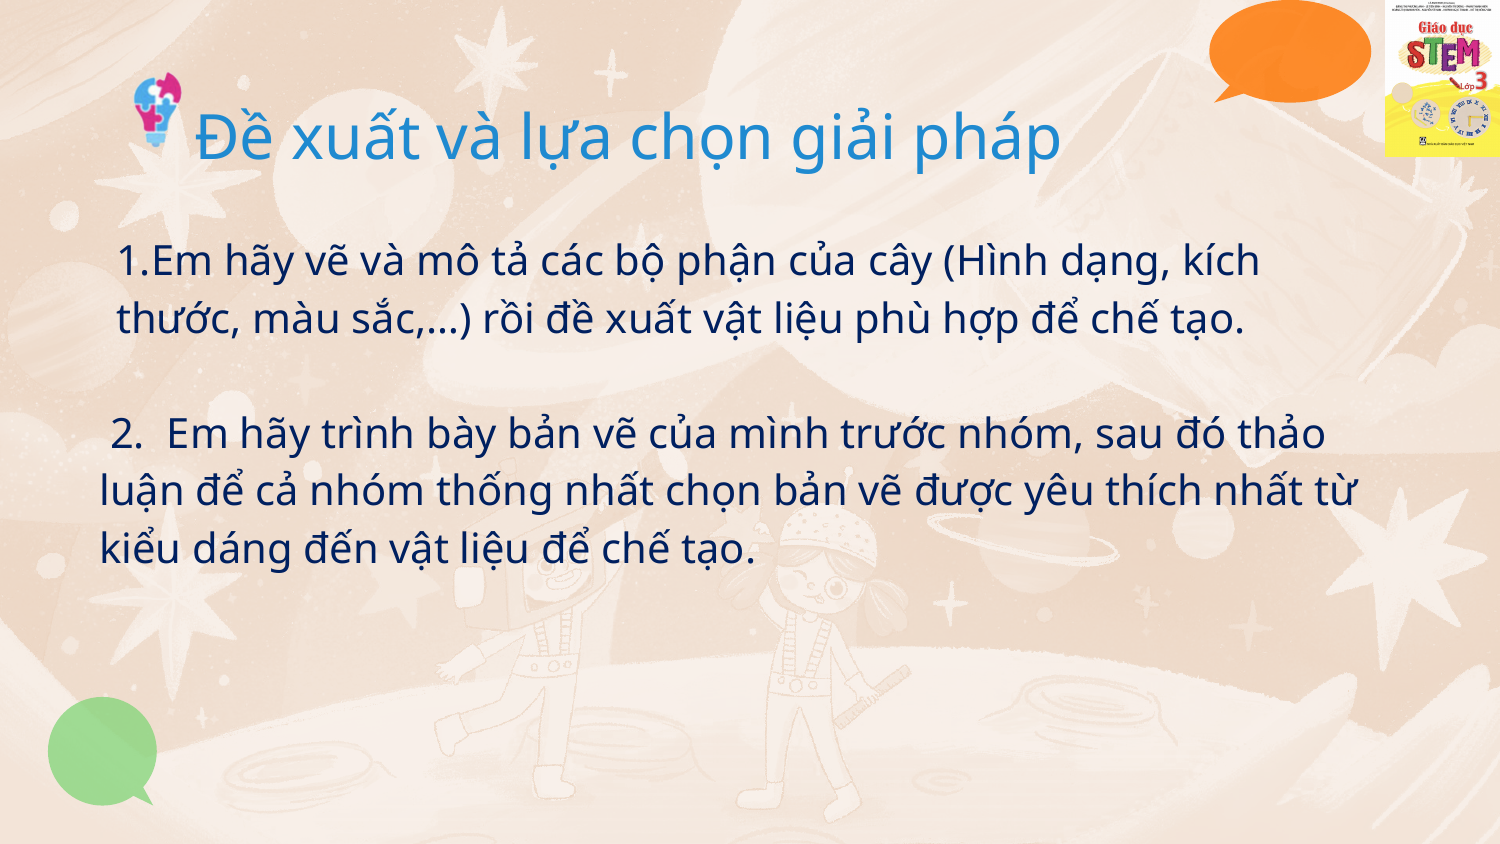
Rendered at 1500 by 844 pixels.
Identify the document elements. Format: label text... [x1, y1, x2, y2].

text_box 1.Em hãy vẽ và mô tả các bộ phận của cây (Hình dạng, kích thước, màu sắc,…) rồi đề xuất vật liệu phù hợp để chế tạo. 2. Em hãy trình bày bản vẽ của mình trước nhóm, sau đó thảo luận để cả nhóm thống nhất chọn bản vẽ được yêu thích nhất từ kiểu dáng đến vật liệu để chế tạo. [84, 211, 1410, 587]
picture [114, 53, 194, 157]
text_box [1209, 0, 1372, 103]
text_box Đề xuất và lựa chọn giải pháp [179, 90, 1449, 180]
text_box [47, 696, 157, 806]
picture [1385, 0, 1500, 157]
